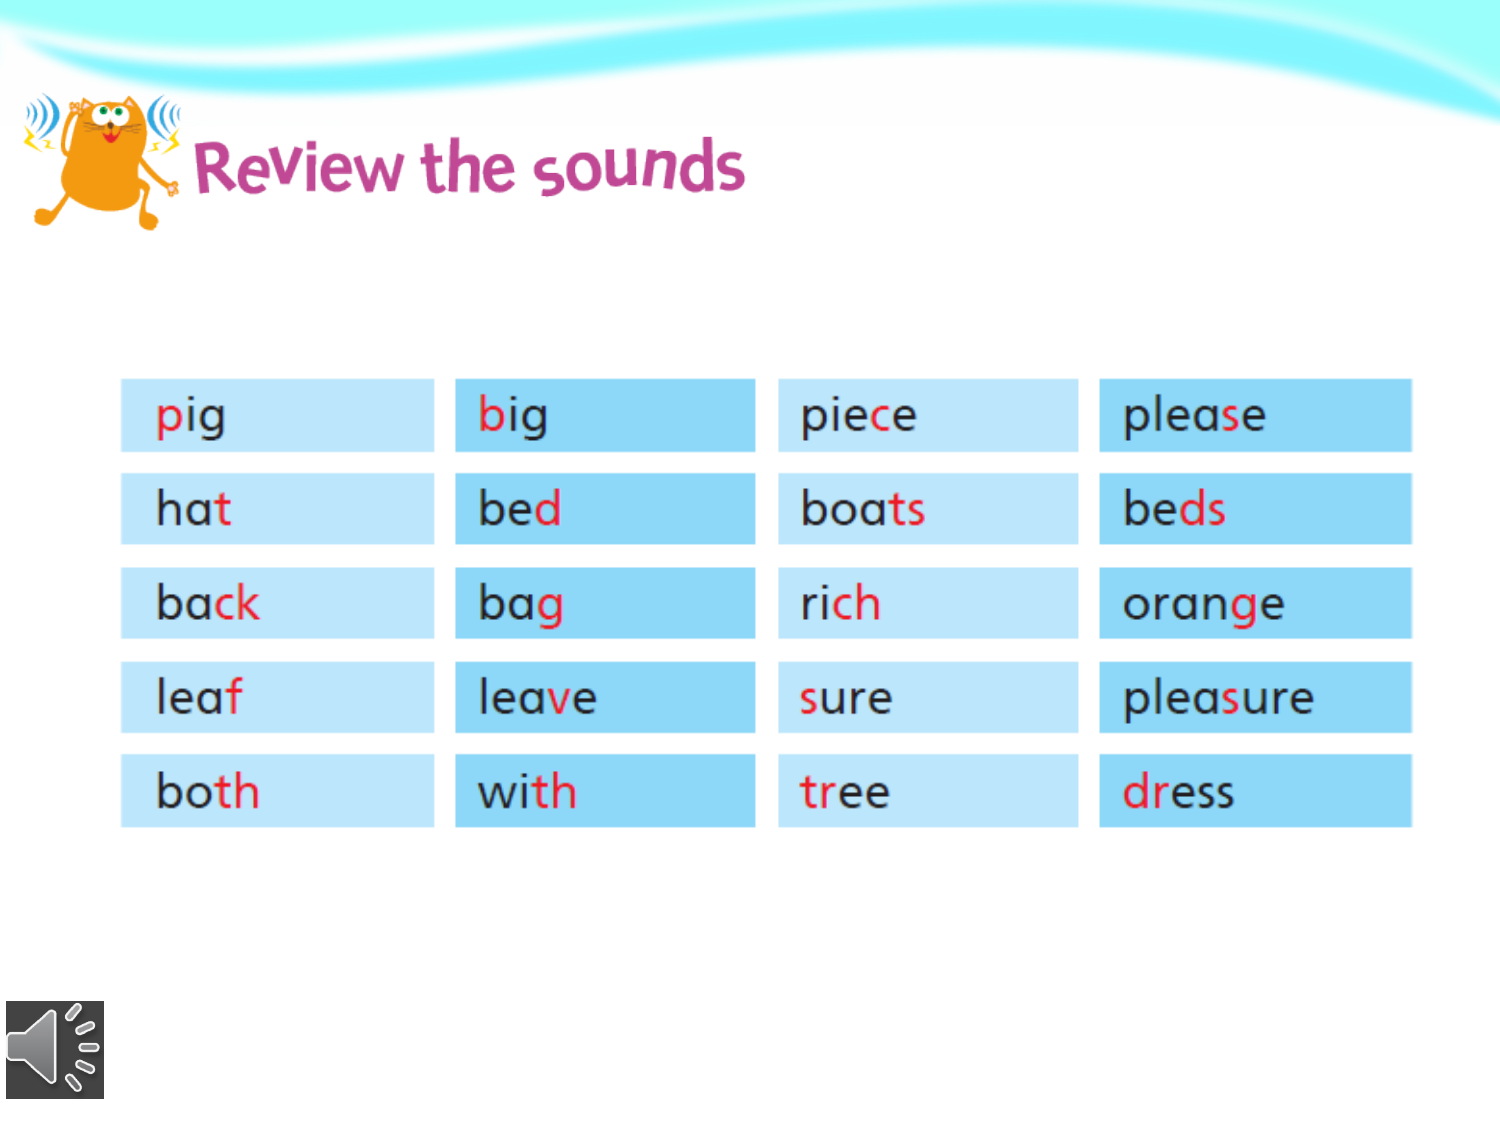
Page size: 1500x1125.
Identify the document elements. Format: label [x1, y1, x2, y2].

picture [4, 999, 106, 1101]
picture [104, 362, 1426, 847]
picture [0, 0, 1500, 240]
